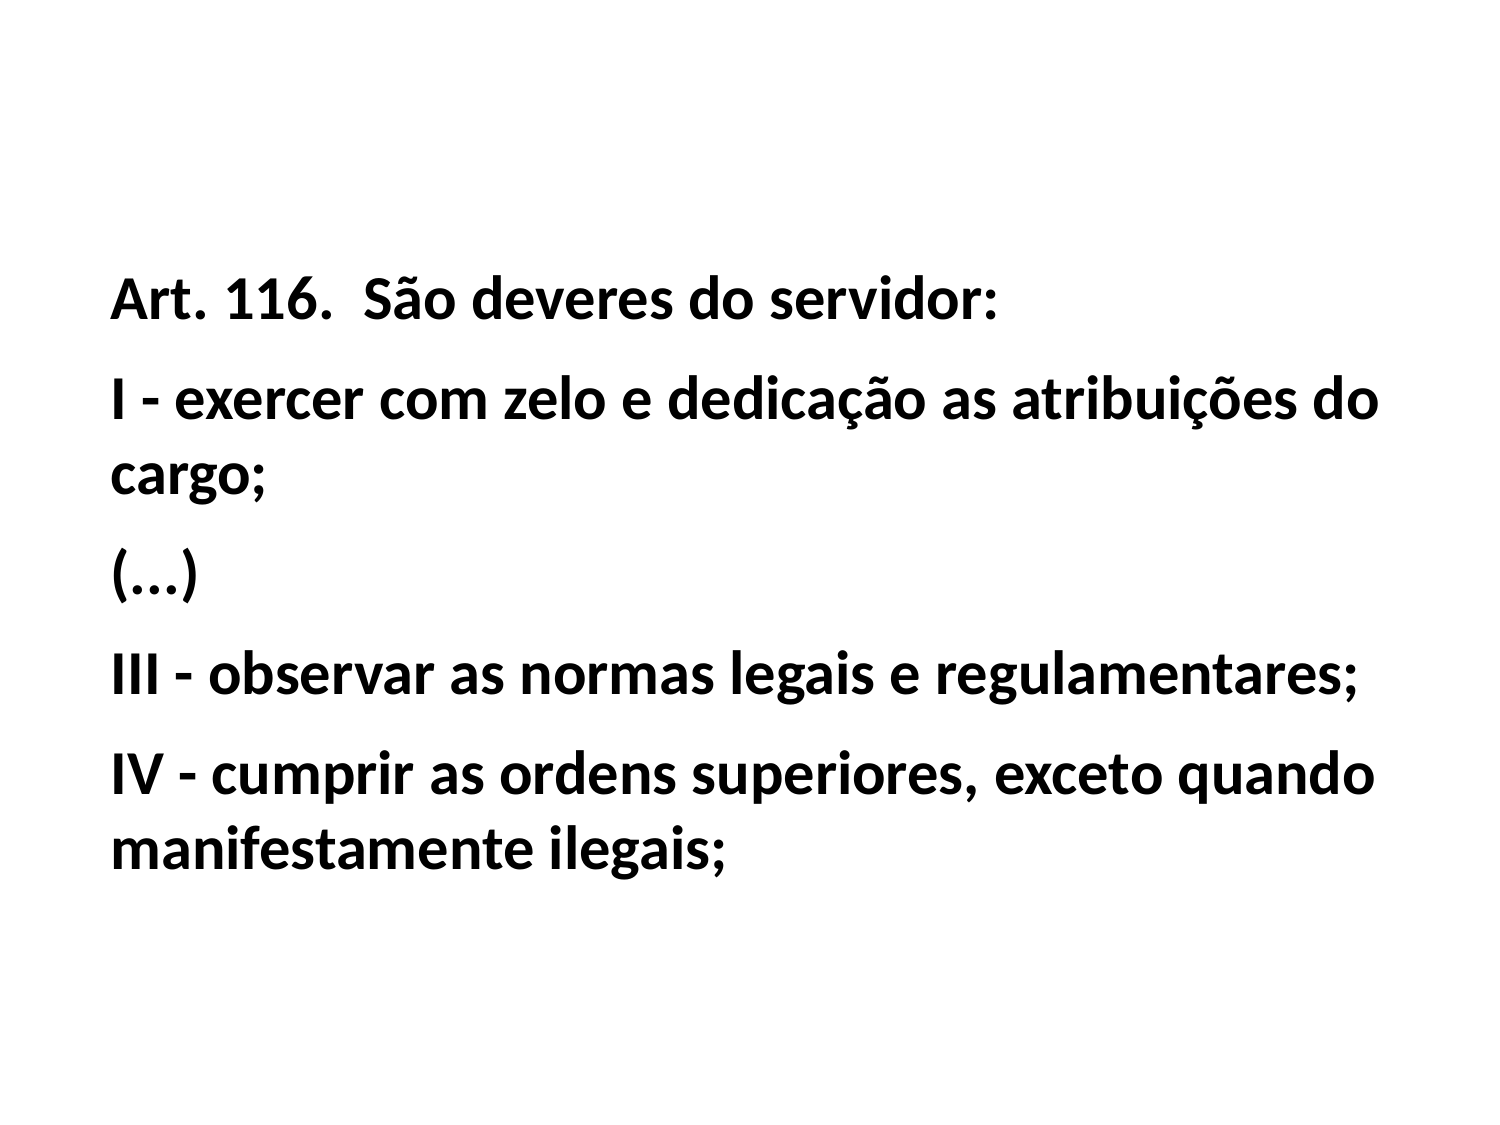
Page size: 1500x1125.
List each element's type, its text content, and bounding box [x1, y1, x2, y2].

list Art. 116. São deveres do servidor: I - exercer com zelo e dedicação as atribuições do cargo; (...) III - observar as normas legais e regulamentares; IV - cumprir as ordens superiores, exceto quando manifestamente ilegais; [95, 149, 1399, 1102]
